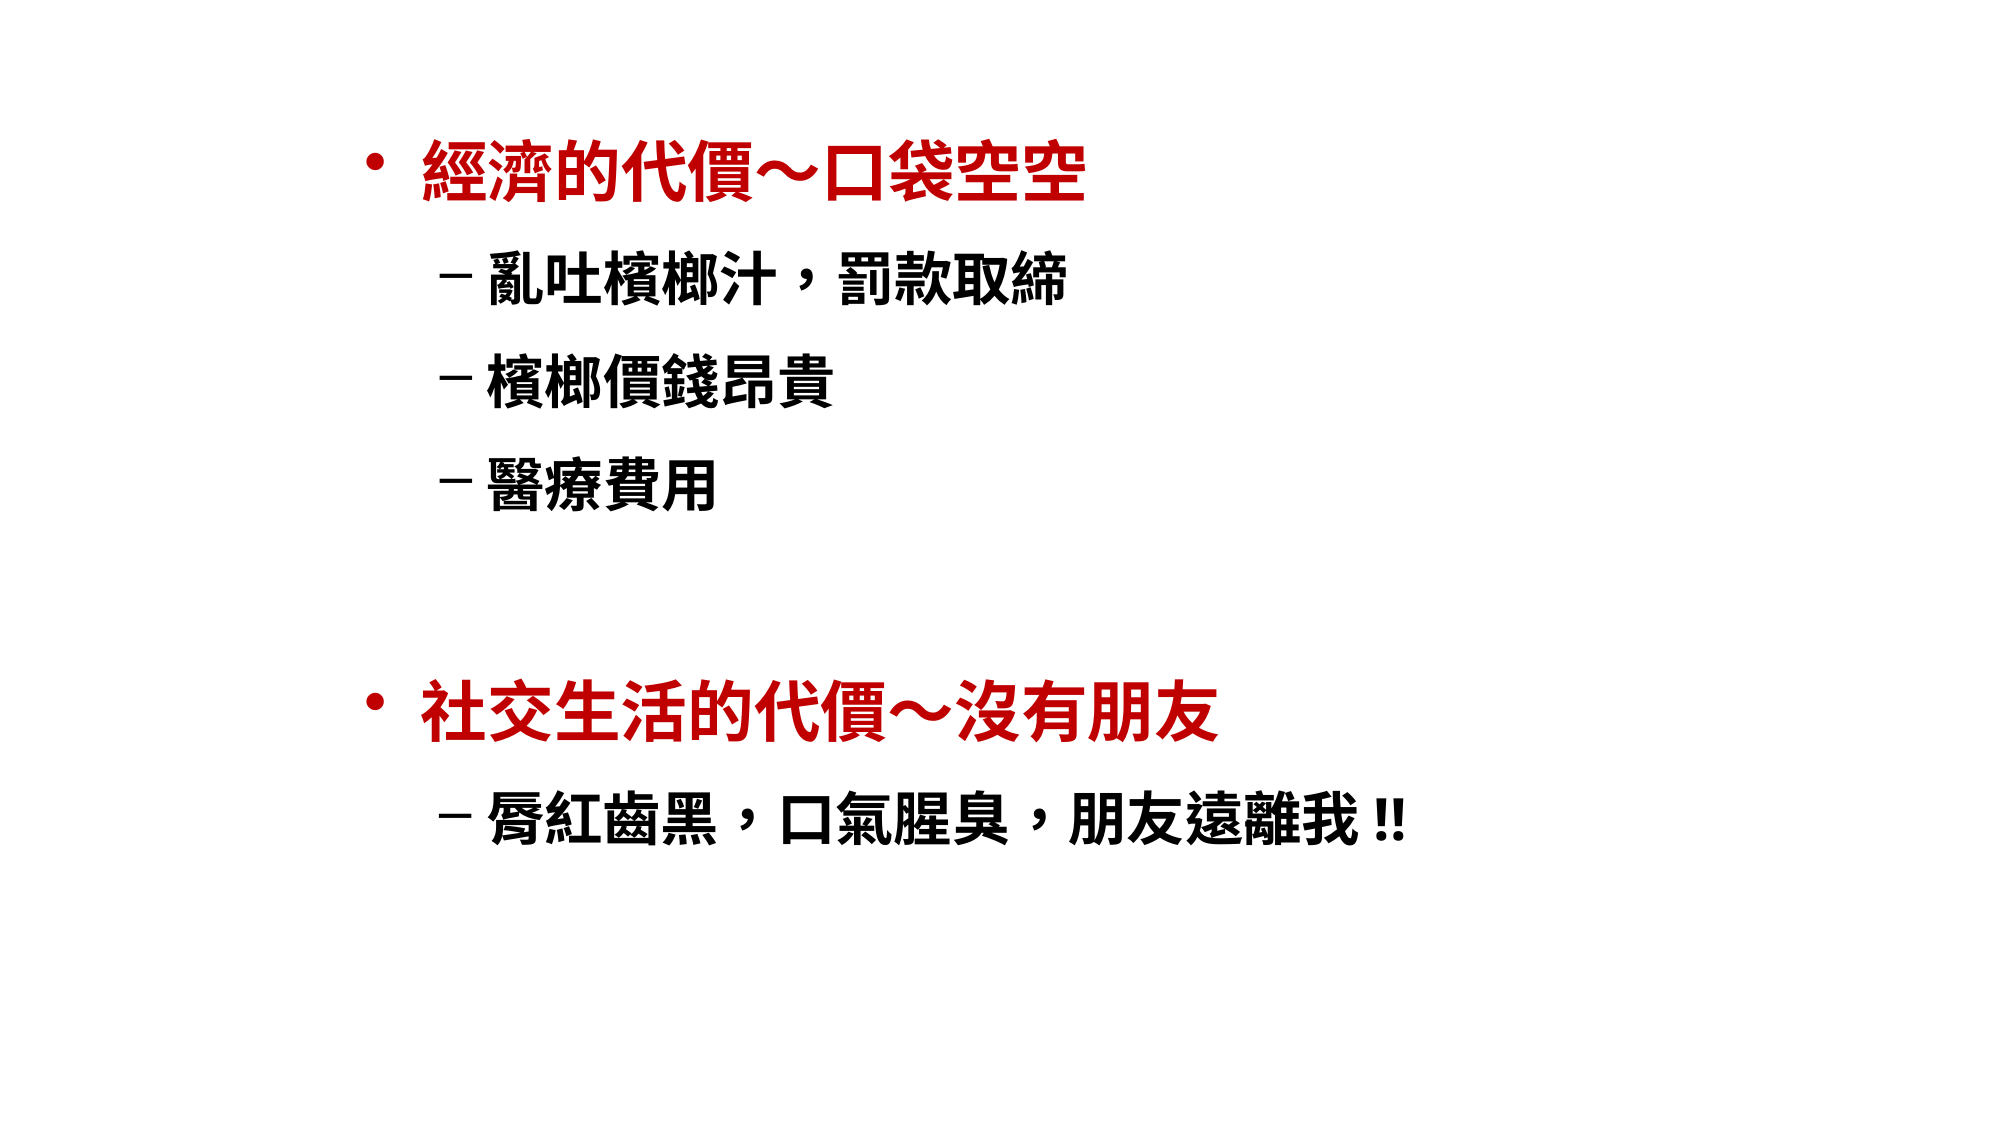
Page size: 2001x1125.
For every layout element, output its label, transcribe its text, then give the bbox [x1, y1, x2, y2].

text_box 經濟的代價～口袋空空 亂吐檳榔汁，罰款取締 檳榔價錢昂貴 醫療費用 [350, 122, 1676, 662]
text_box 社交生活的代價～沒有朋友 脣紅齒黑，口氣腥臭，朋友遠離我!! [349, 662, 1763, 1050]
